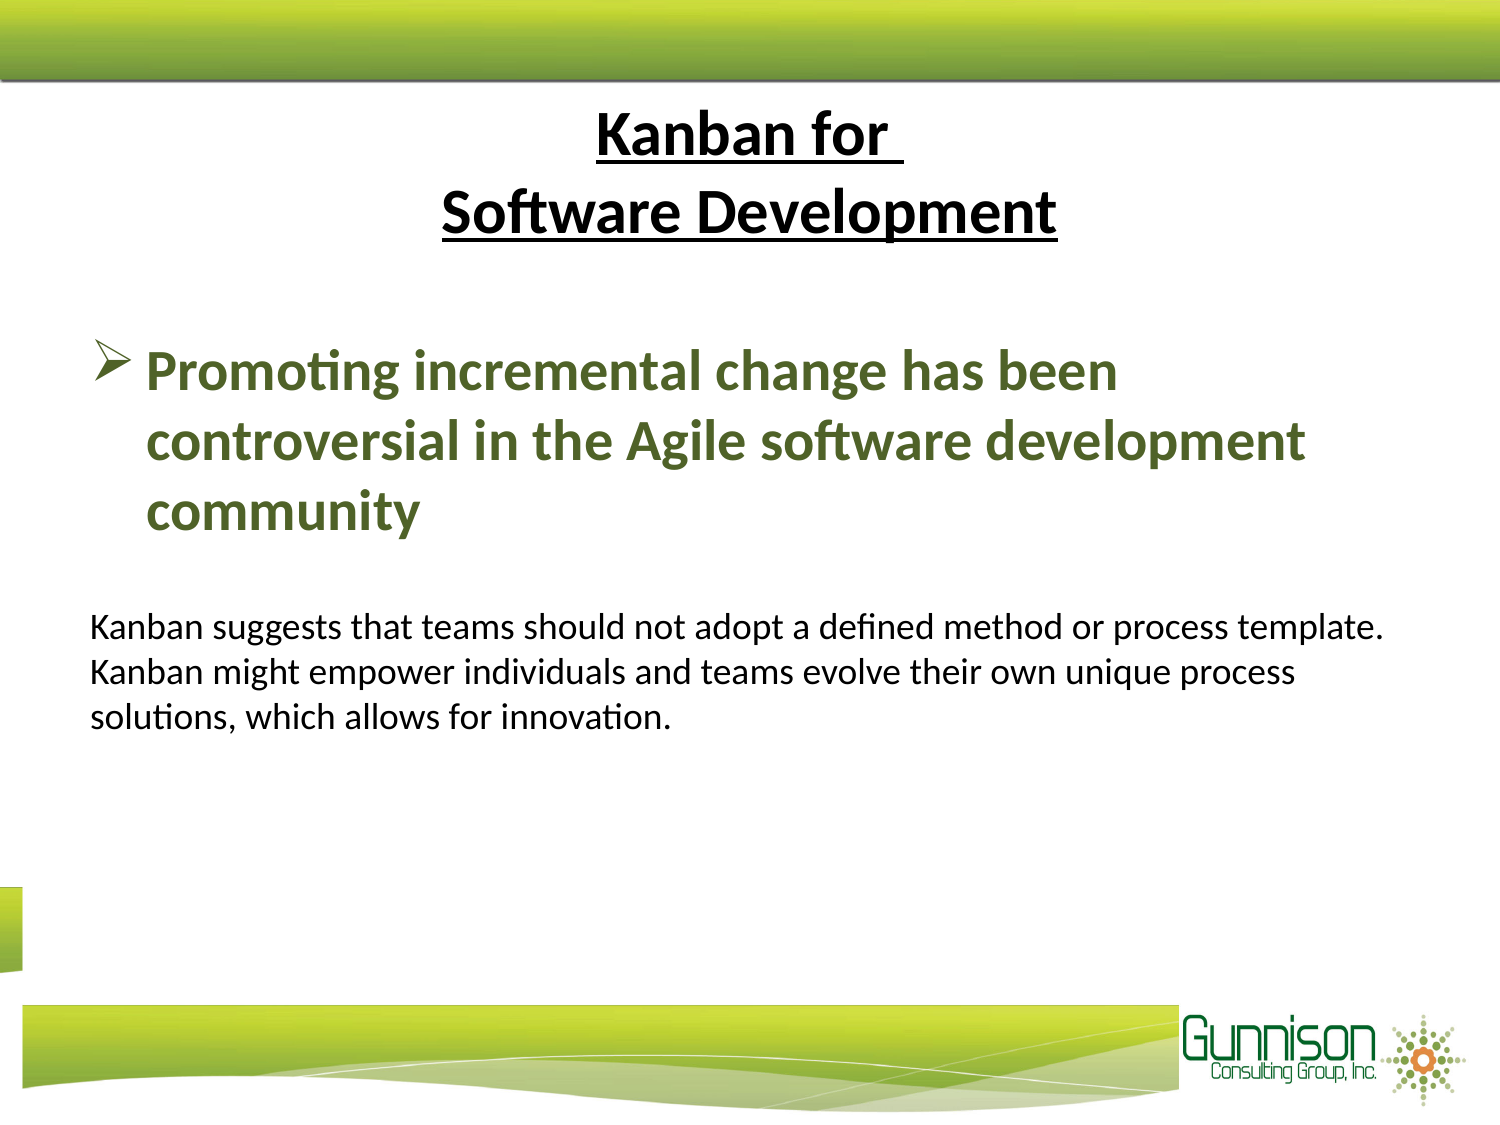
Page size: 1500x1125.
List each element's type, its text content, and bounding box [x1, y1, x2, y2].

title Kanban for Software Development [75, 75, 1425, 263]
list Promoting incremental change has been controversial in the Agile software development community Kanban suggests that teams should not adopt a defined method or process template. Kanban might empower individuals and teams evolve their own unique process solutions, which allows for innovation. [75, 324, 1425, 1068]
picture [0, 0, 1500, 1125]
